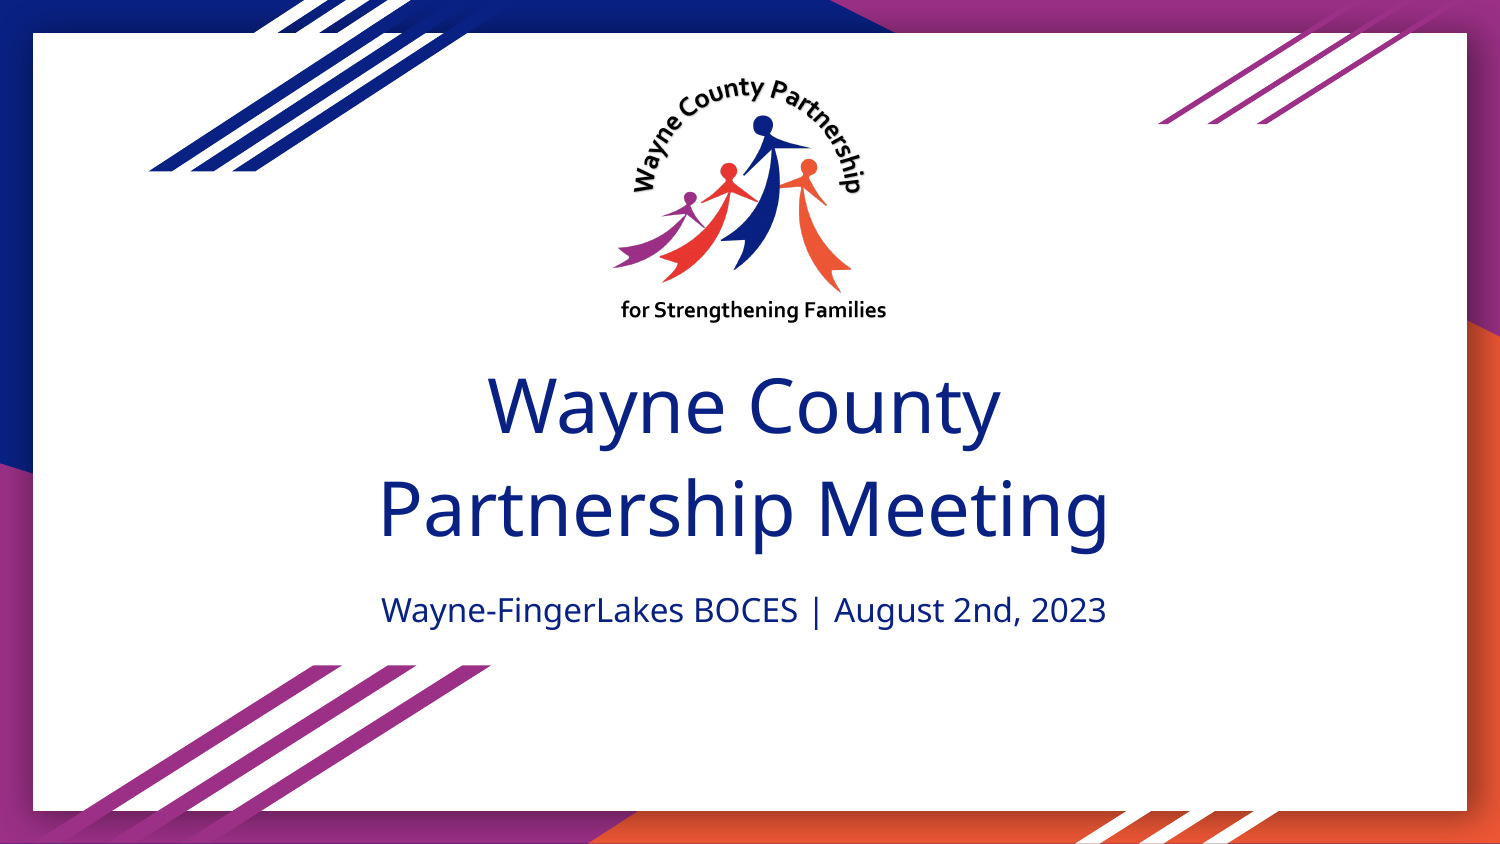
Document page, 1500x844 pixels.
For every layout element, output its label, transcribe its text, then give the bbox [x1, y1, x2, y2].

picture [607, 77, 893, 337]
title Wayne County Partnership Meeting [304, 336, 1185, 571]
subtitle Wayne-FingerLakes BOCES | August 2nd, 2023 [304, 571, 1185, 658]
